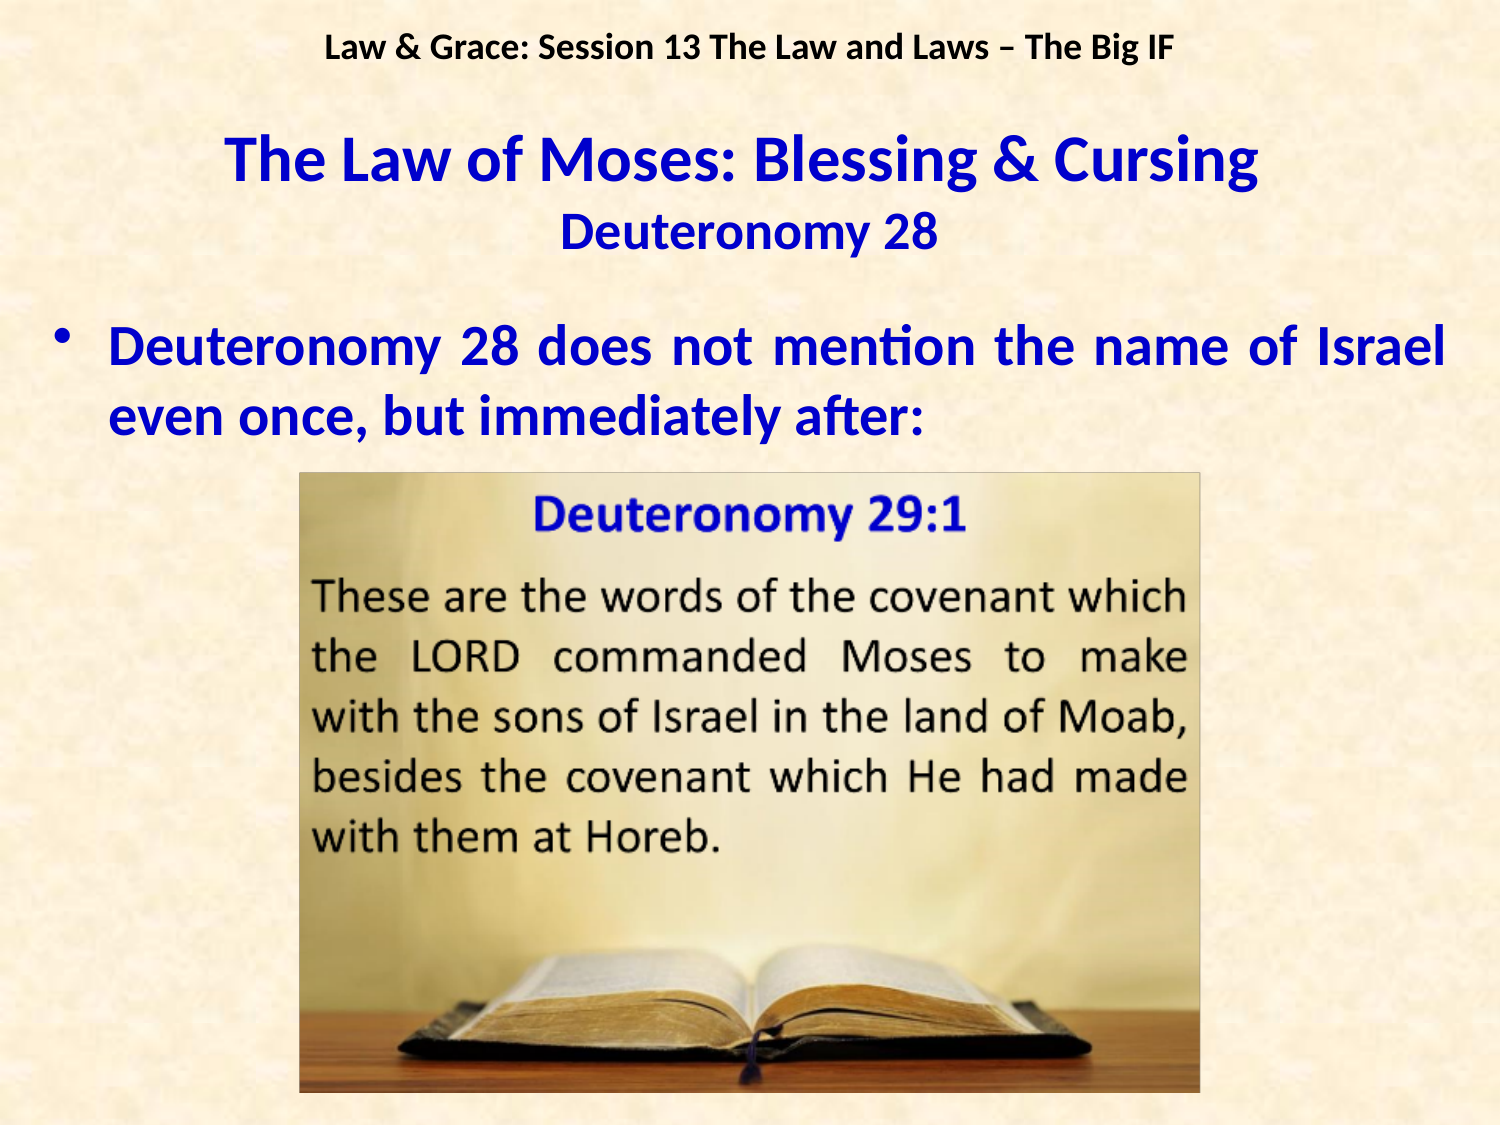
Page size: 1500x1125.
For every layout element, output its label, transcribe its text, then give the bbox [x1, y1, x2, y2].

title The Law of Moses: Blessing & Cursing Deuteronomy 28 [112, 112, 1388, 263]
picture [0, 0, 1500, 1125]
text_box Law & Grace: Session 13 The Law and Laws – The Big IF [174, 14, 1325, 74]
list Deuteronomy 28 does not mention the name of Israel even once, but immediately after: [37, 299, 1463, 463]
